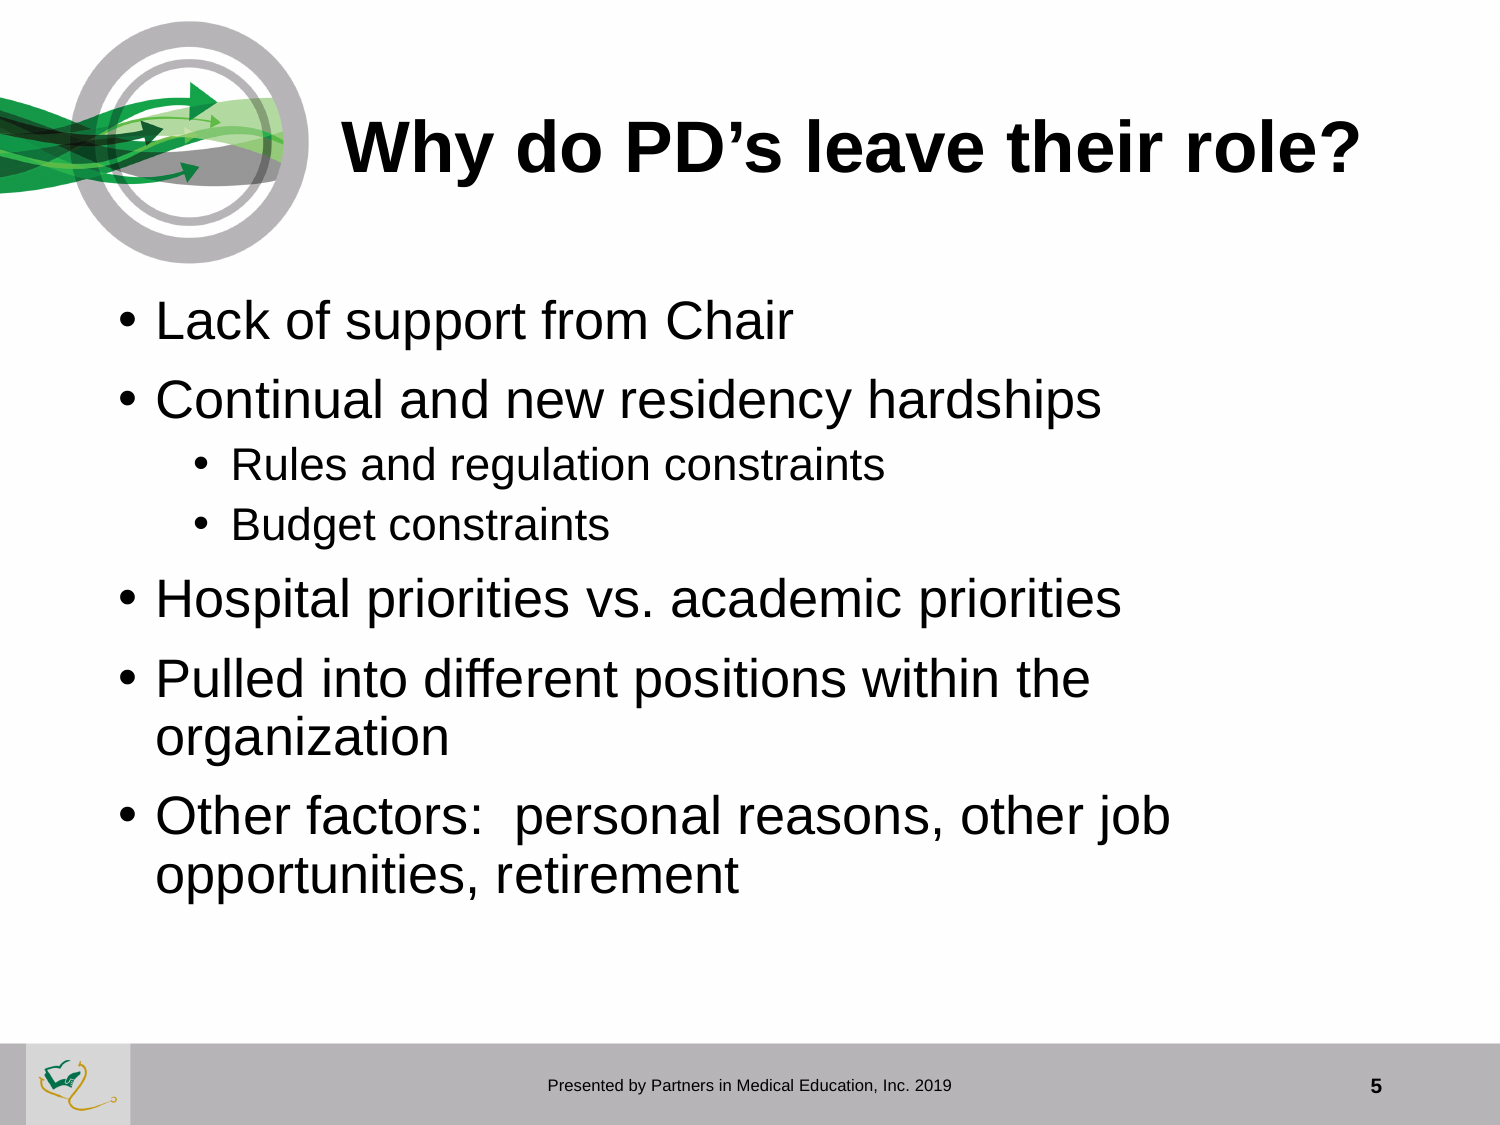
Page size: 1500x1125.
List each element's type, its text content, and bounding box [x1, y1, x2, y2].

slide_number 5 [1059, 1055, 1397, 1116]
title Why do PD’s leave their role? [326, 40, 1397, 258]
list Lack of support from Chair Continual and new residency hardships Rules and regulation constraints Budget constraints Hospital priorities vs. academic priorities Pulled into different positions within the organization Other factors: personal reasons, other job opportunities, retirement [103, 285, 1397, 1014]
picture [0, 0, 1500, 1125]
footer Presented by Partners in Medical Education, Inc. 2019 [496, 1055, 1004, 1116]
